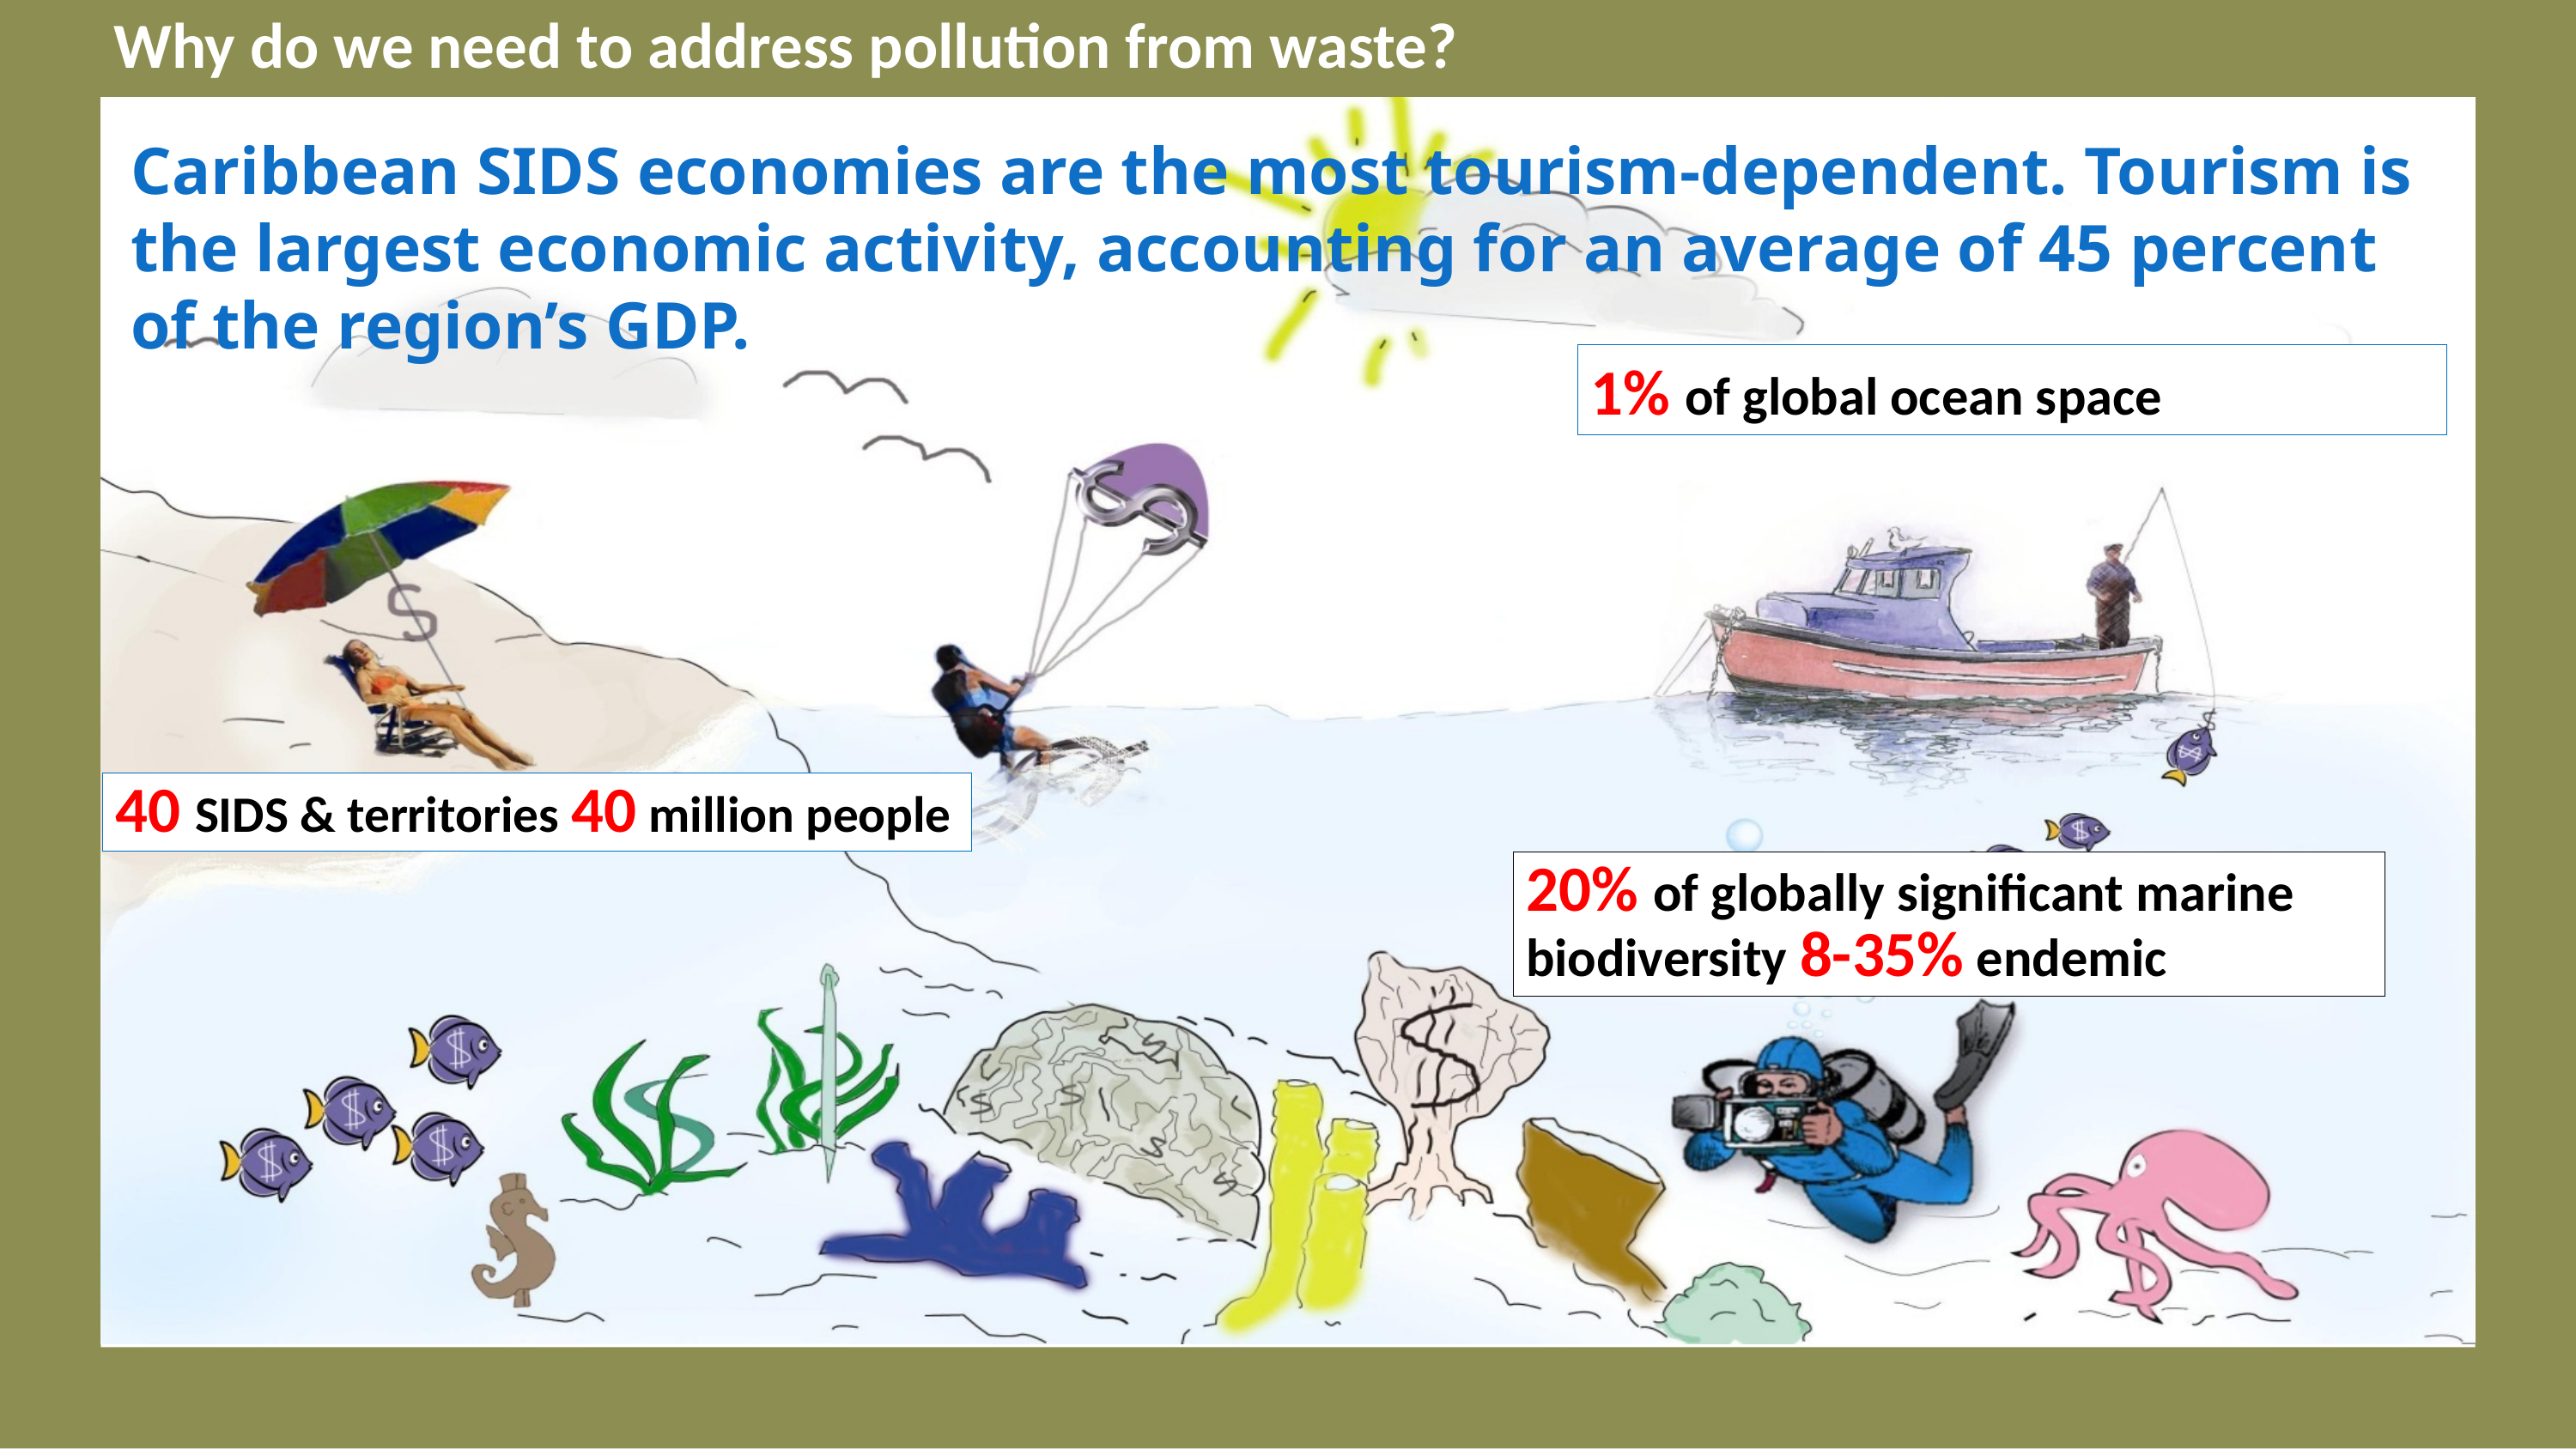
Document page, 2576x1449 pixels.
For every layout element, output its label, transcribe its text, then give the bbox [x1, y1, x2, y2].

text_box Why do we need to address pollution from waste? [100, 0, 2476, 88]
text_box [100, 100, 2476, 1348]
picture [100, 97, 2476, 1344]
text_box [0, 0, 2576, 1449]
